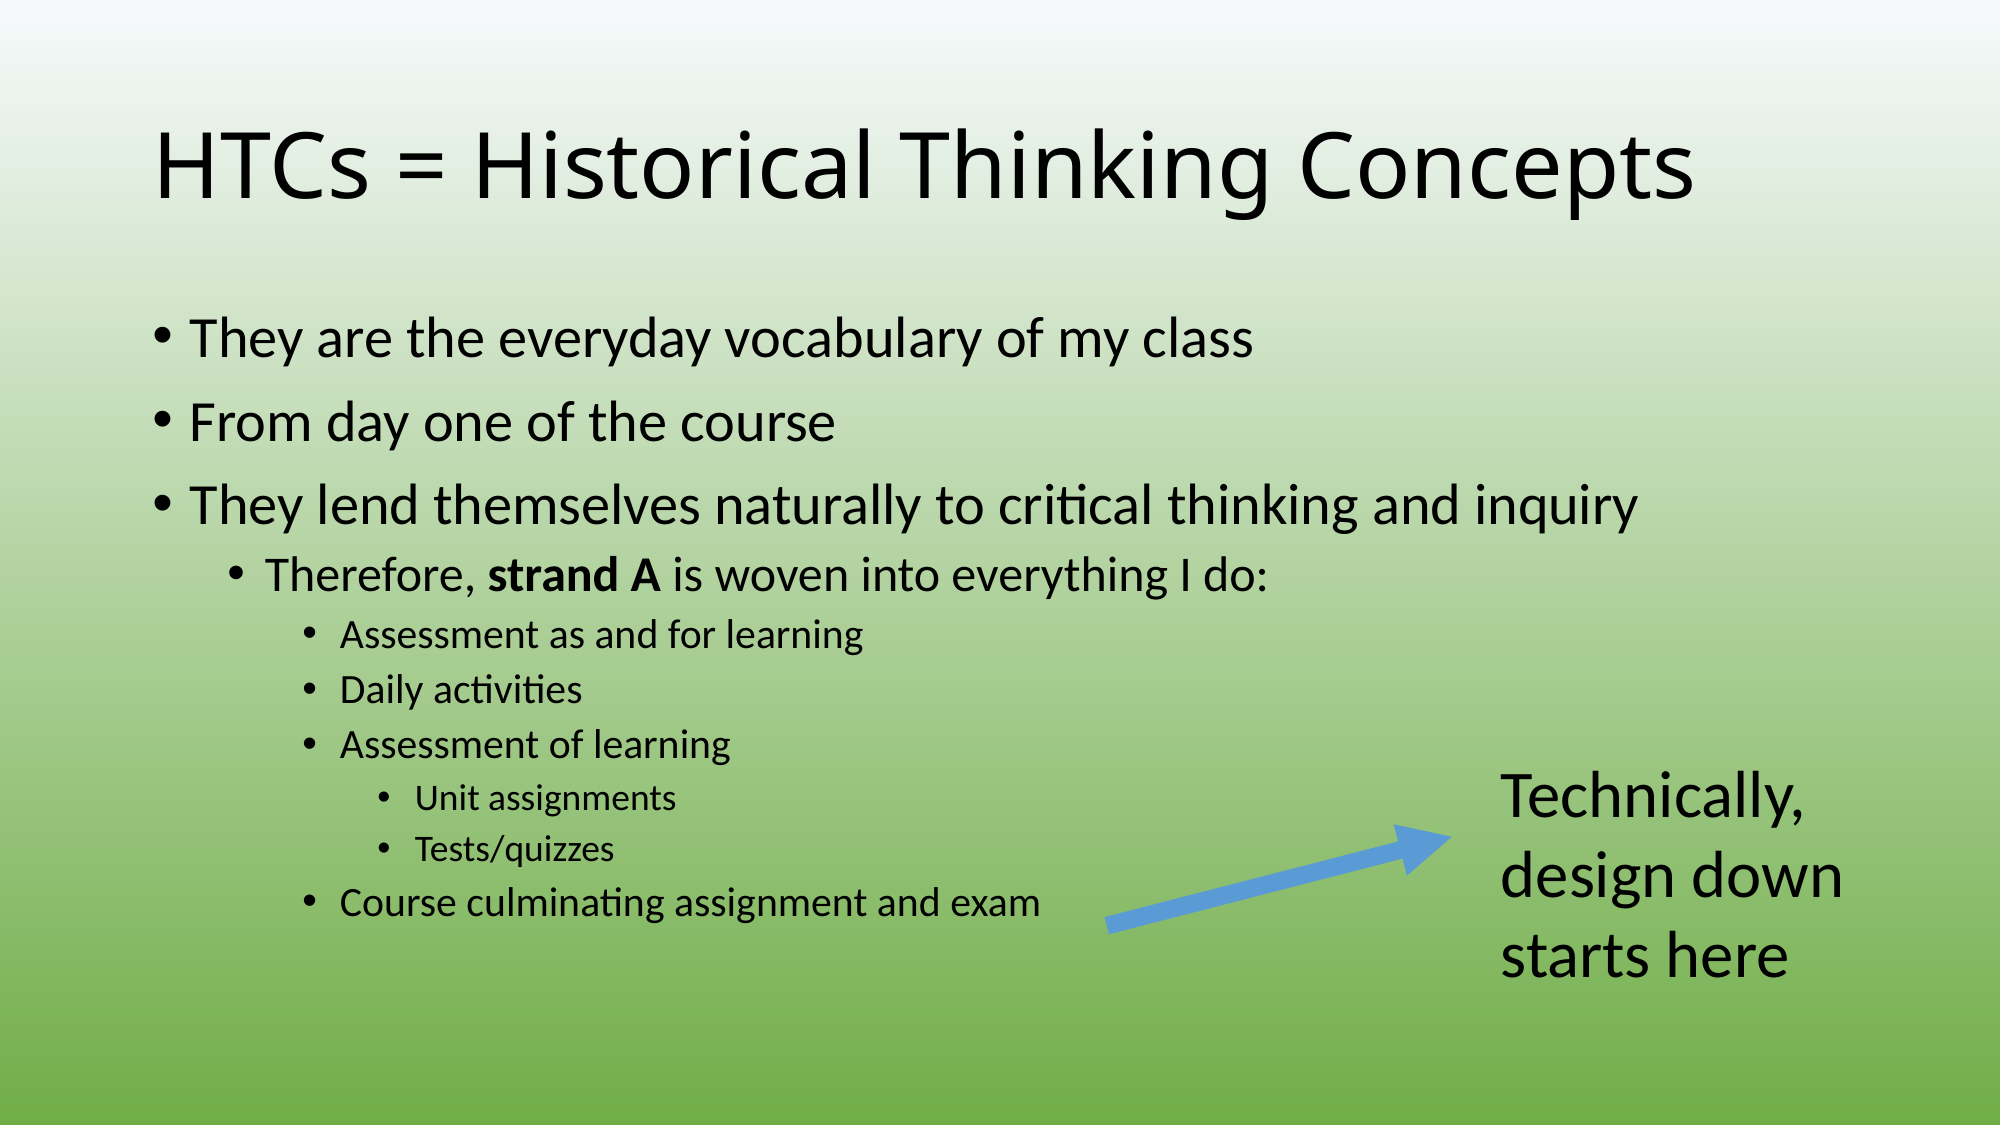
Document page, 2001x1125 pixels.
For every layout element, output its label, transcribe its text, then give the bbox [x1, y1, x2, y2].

title HTCs = Historical Thinking Concepts [137, 59, 1863, 278]
list They are the everyday vocabulary of my class From day one of the course They lend themselves naturally to critical thinking and inquiry Therefore, strand A is woven into everything I do: Assessment as and for learning Daily activities Assessment of learning Unit assignments Tests/quizzes Course culminating assignment and exam [137, 299, 1863, 1014]
text_box Technically, design down starts here [1486, 743, 1876, 999]
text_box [1106, 836, 1452, 926]
